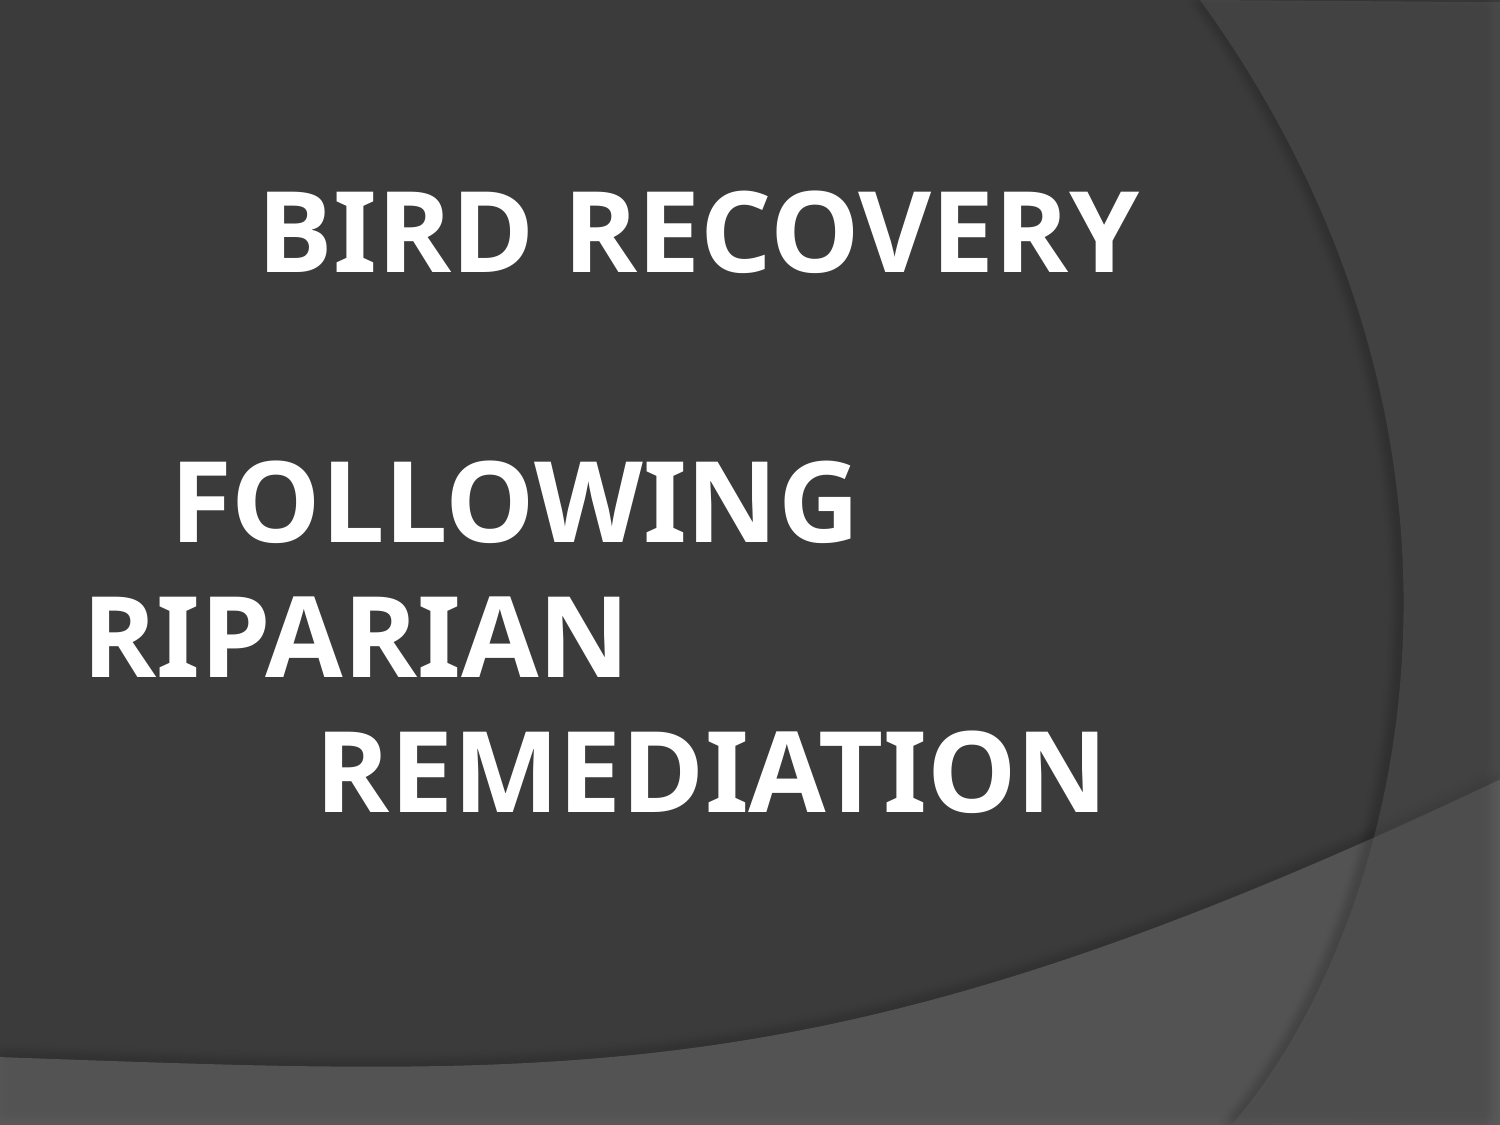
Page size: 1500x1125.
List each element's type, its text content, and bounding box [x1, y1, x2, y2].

title BIRD RECOVERY FOLLOWING RIPARIAN REMEDIATION [75, 45, 1388, 950]
